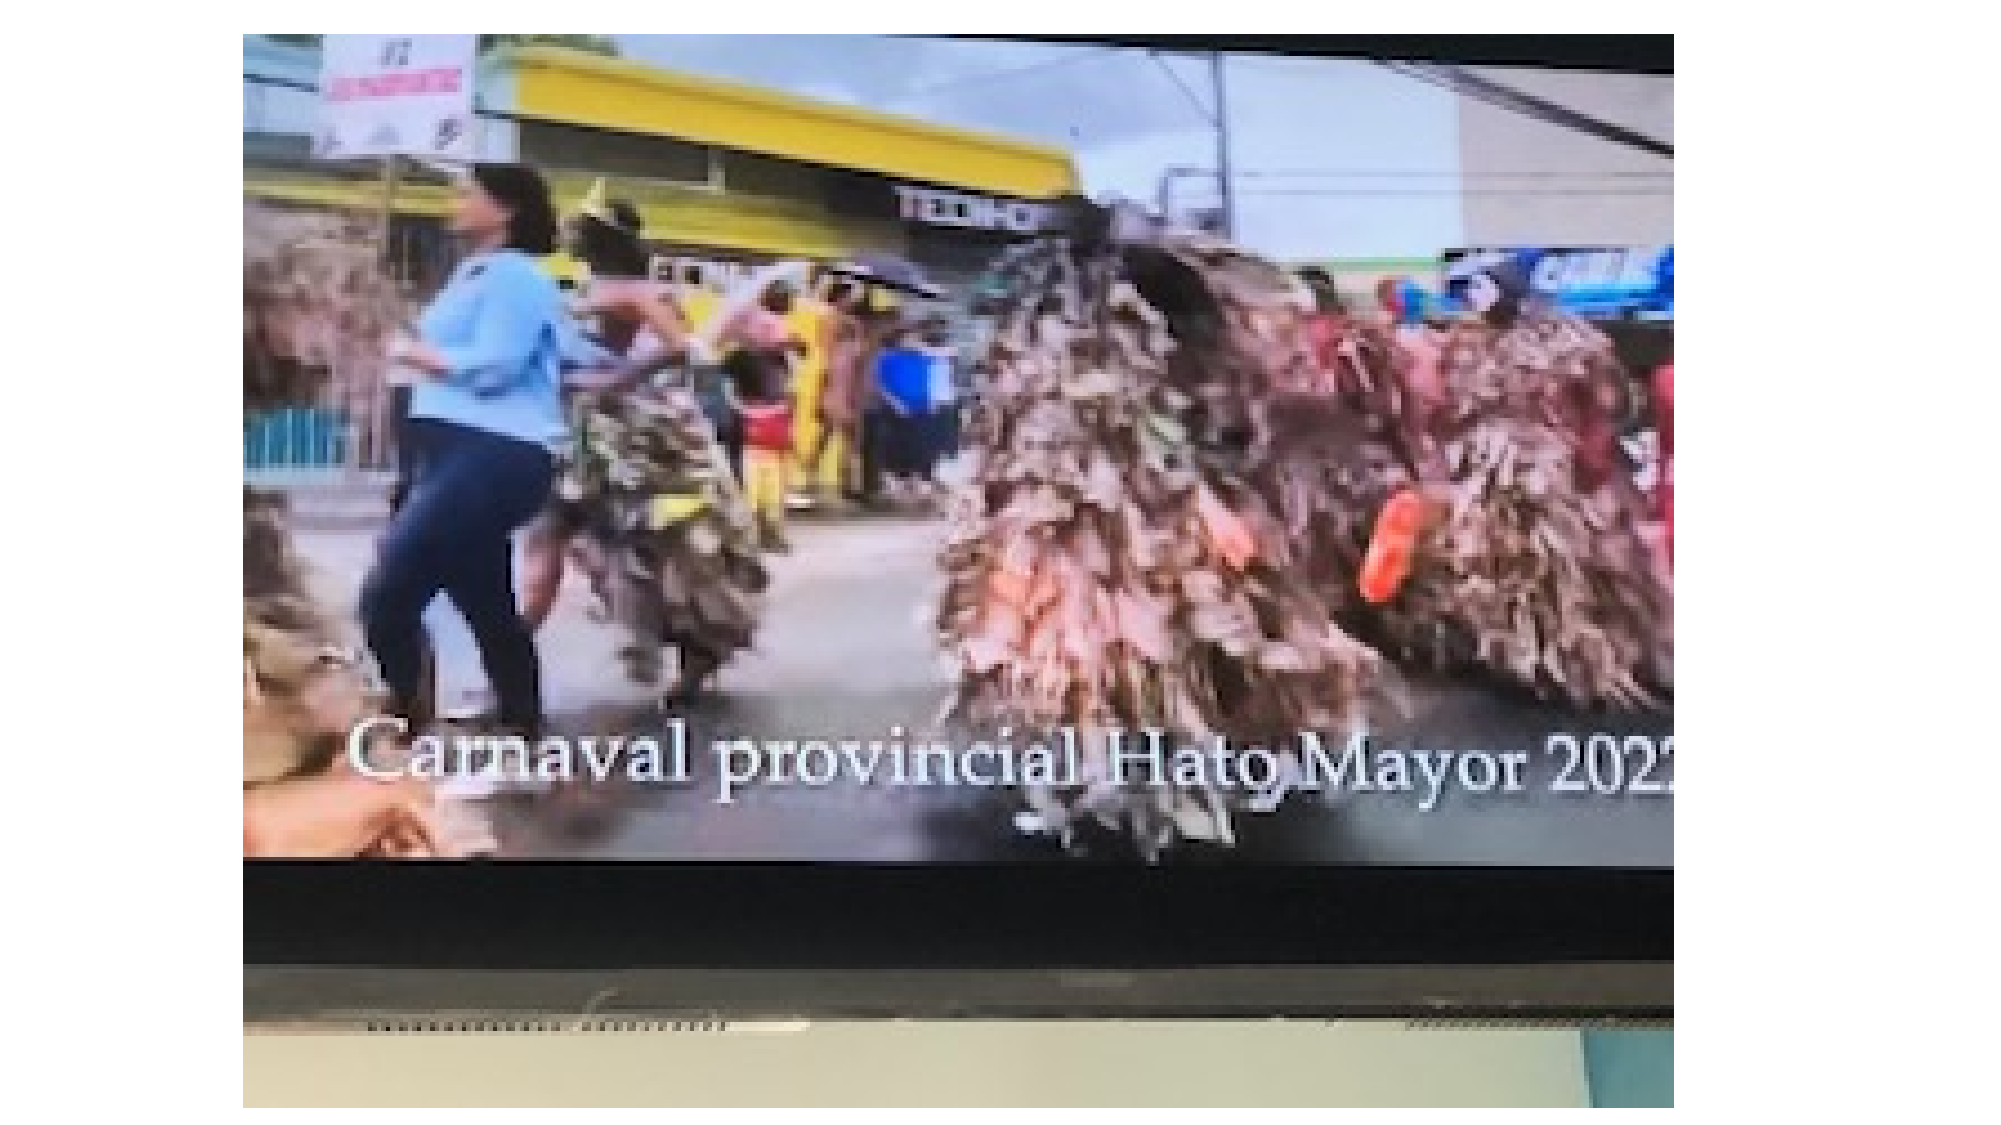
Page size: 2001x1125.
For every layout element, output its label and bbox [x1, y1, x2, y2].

picture [243, 34, 1674, 1108]
